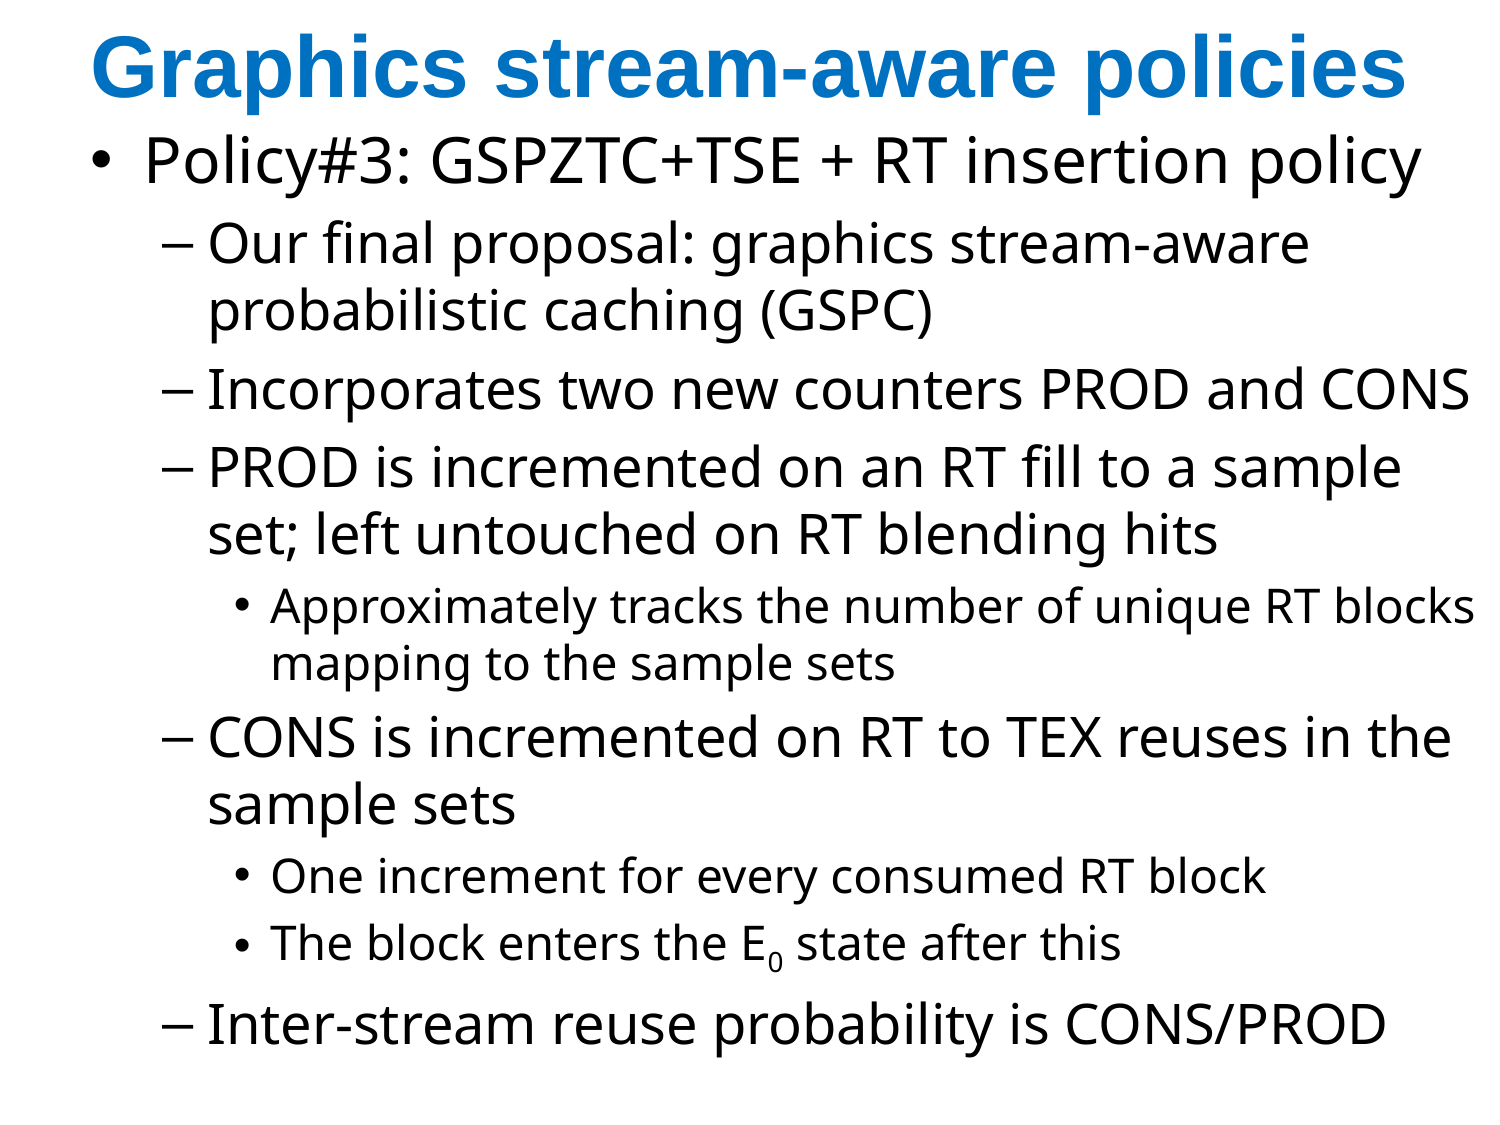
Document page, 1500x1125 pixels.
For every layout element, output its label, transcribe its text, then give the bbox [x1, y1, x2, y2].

list Policy#3: GSPZTC+TSE + RT insertion policy Our final proposal: graphics stream-aware probabilistic caching (GSPC) Incorporates two new counters PROD and CONS PROD is incremented on an RT fill to a sample set; left untouched on RT blending hits Approximately tracks the number of unique RT blocks mapping to the sample sets CONS is incremented on RT to TEX reuses in the sample sets One increment for every consumed RT block The block enters the E0 state after this Inter-stream reuse probability is CONS/PROD [75, 112, 1500, 1125]
title Graphics stream-aware policies [0, 0, 1500, 125]
